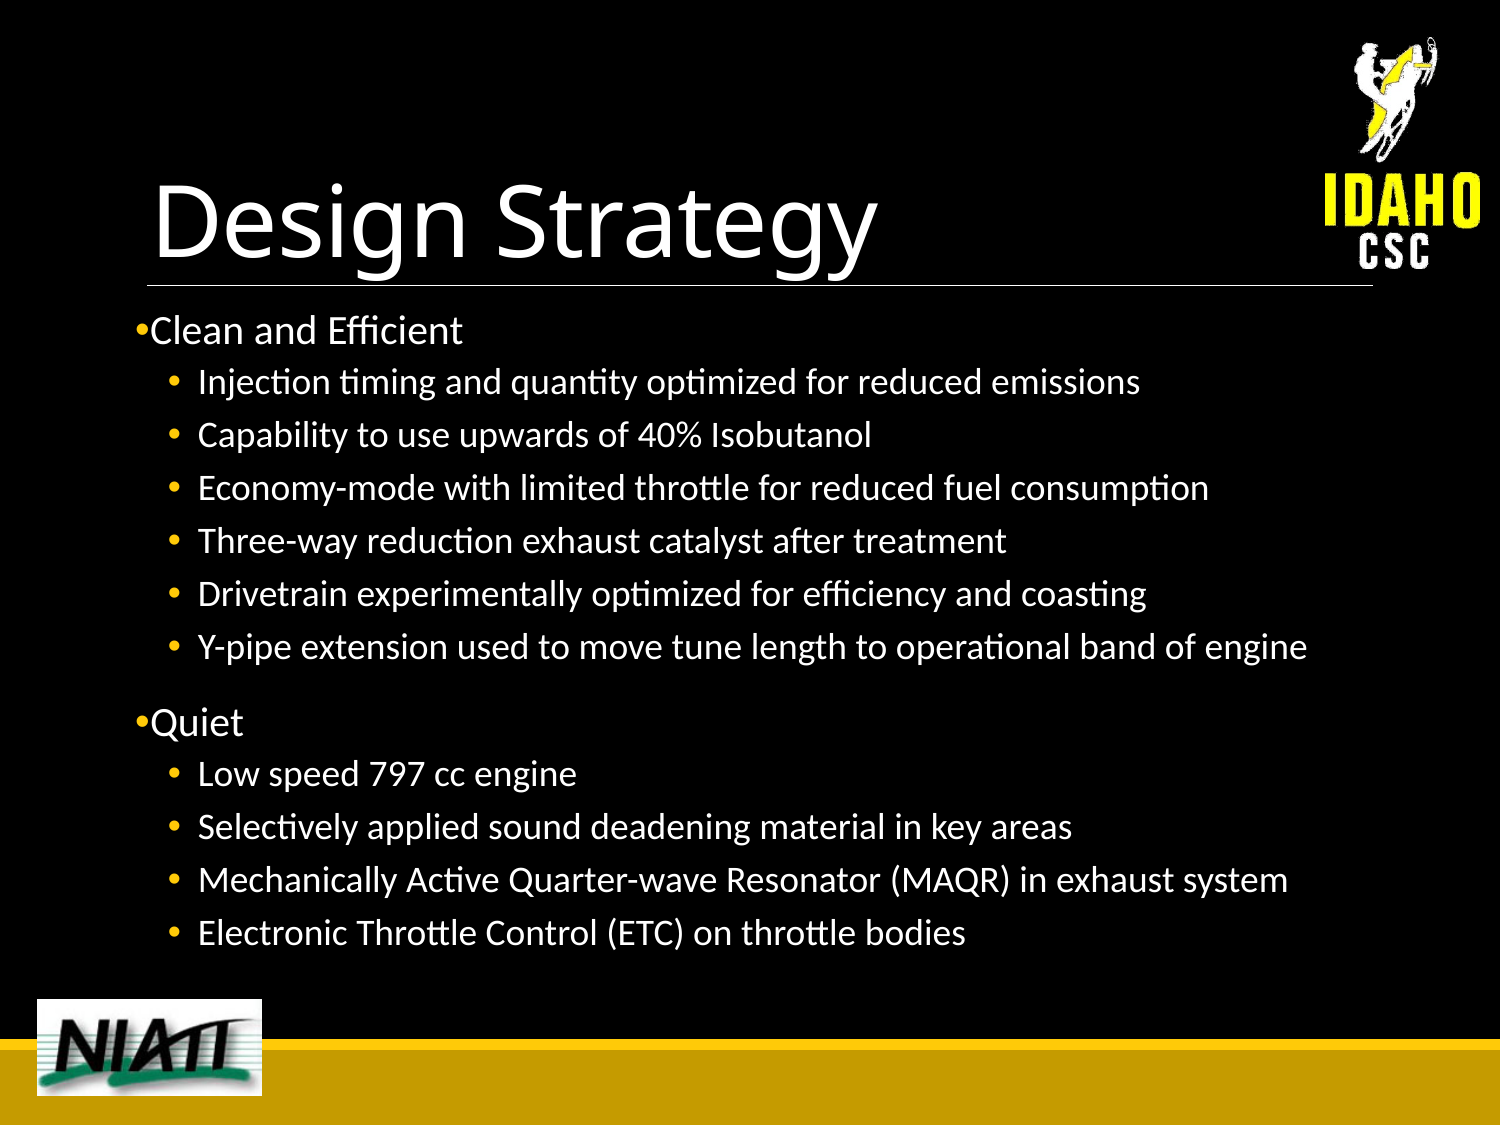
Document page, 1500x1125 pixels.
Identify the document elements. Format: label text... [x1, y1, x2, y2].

list Clean and Efficient Injection timing and quantity optimized for reduced emissions Capability to use upwards of 40% Isobutanol Economy-mode with limited throttle for reduced fuel consumption Three-way reduction exhaust catalyst after treatment Drivetrain experimentally optimized for efficiency and coasting Y-pipe extension used to move tune length to operational band of engine Quiet Low speed 797 cc engine Selectively applied sound deadening material in key areas Mechanically Active Quarter-wave Resonator (MAQR) in exhaust system Electronic Throttle Control (ETC) on throttle bodies [135, 301, 1401, 1014]
title Design Strategy [135, 47, 1373, 285]
picture [1324, 36, 1480, 270]
picture [36, 999, 262, 1097]
